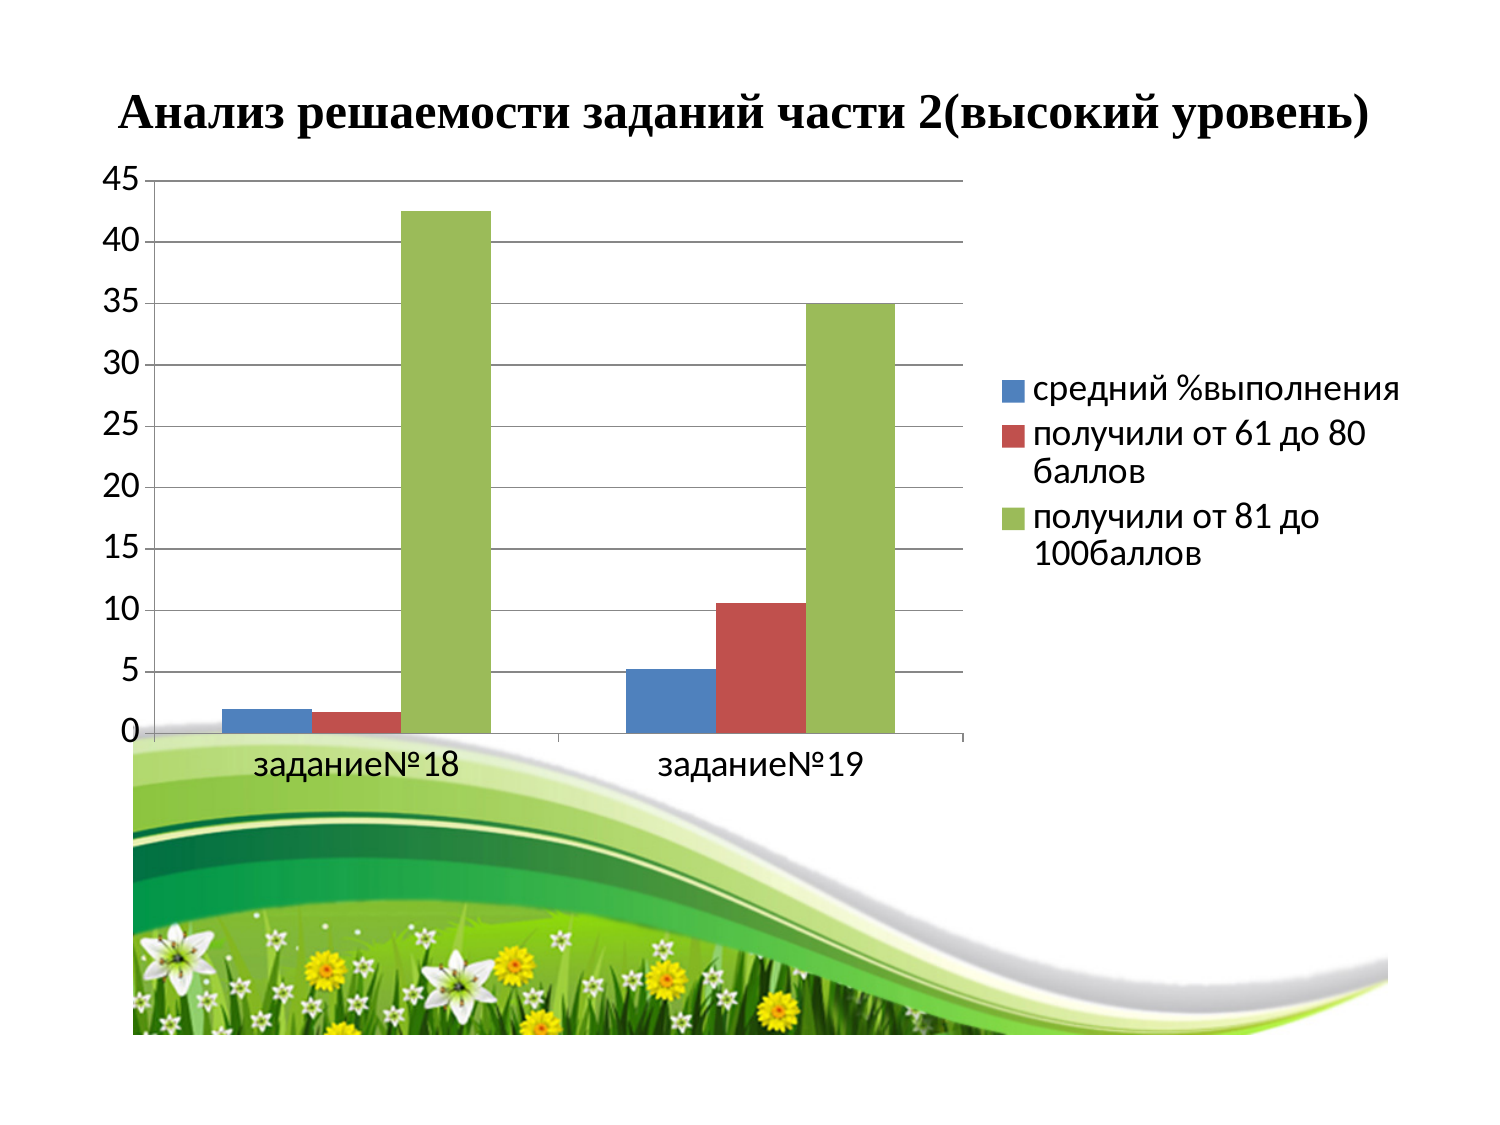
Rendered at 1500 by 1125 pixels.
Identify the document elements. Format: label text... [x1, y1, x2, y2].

picture [133, 89, 1389, 148]
chart [74, 148, 1426, 799]
title Анализ решаемости заданий части 2(высокий уровень) [75, 45, 1425, 148]
picture [133, 799, 1389, 1036]
